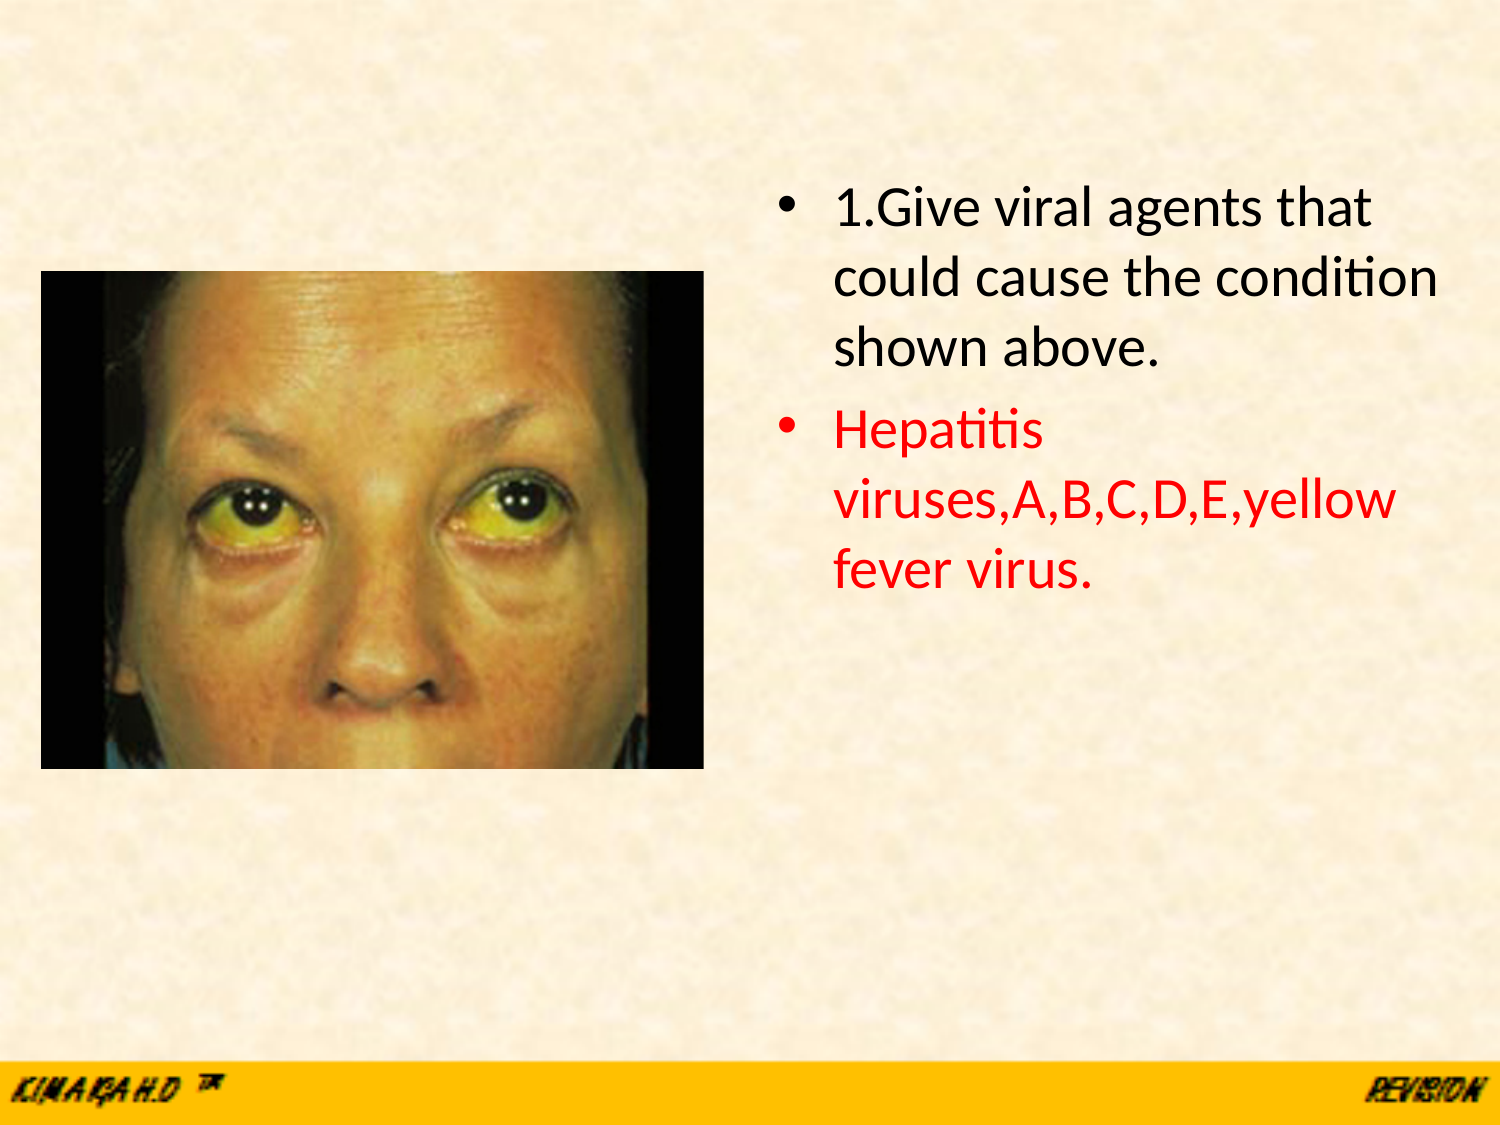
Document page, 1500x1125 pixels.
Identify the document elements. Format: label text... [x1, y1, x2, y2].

list 1.Give viral agents that could cause the condition shown above. Hepatitis viruses,A,B,C,D,E,yellow fever virus. [761, 160, 1471, 905]
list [40, 271, 704, 769]
picture [0, 0, 1500, 1125]
